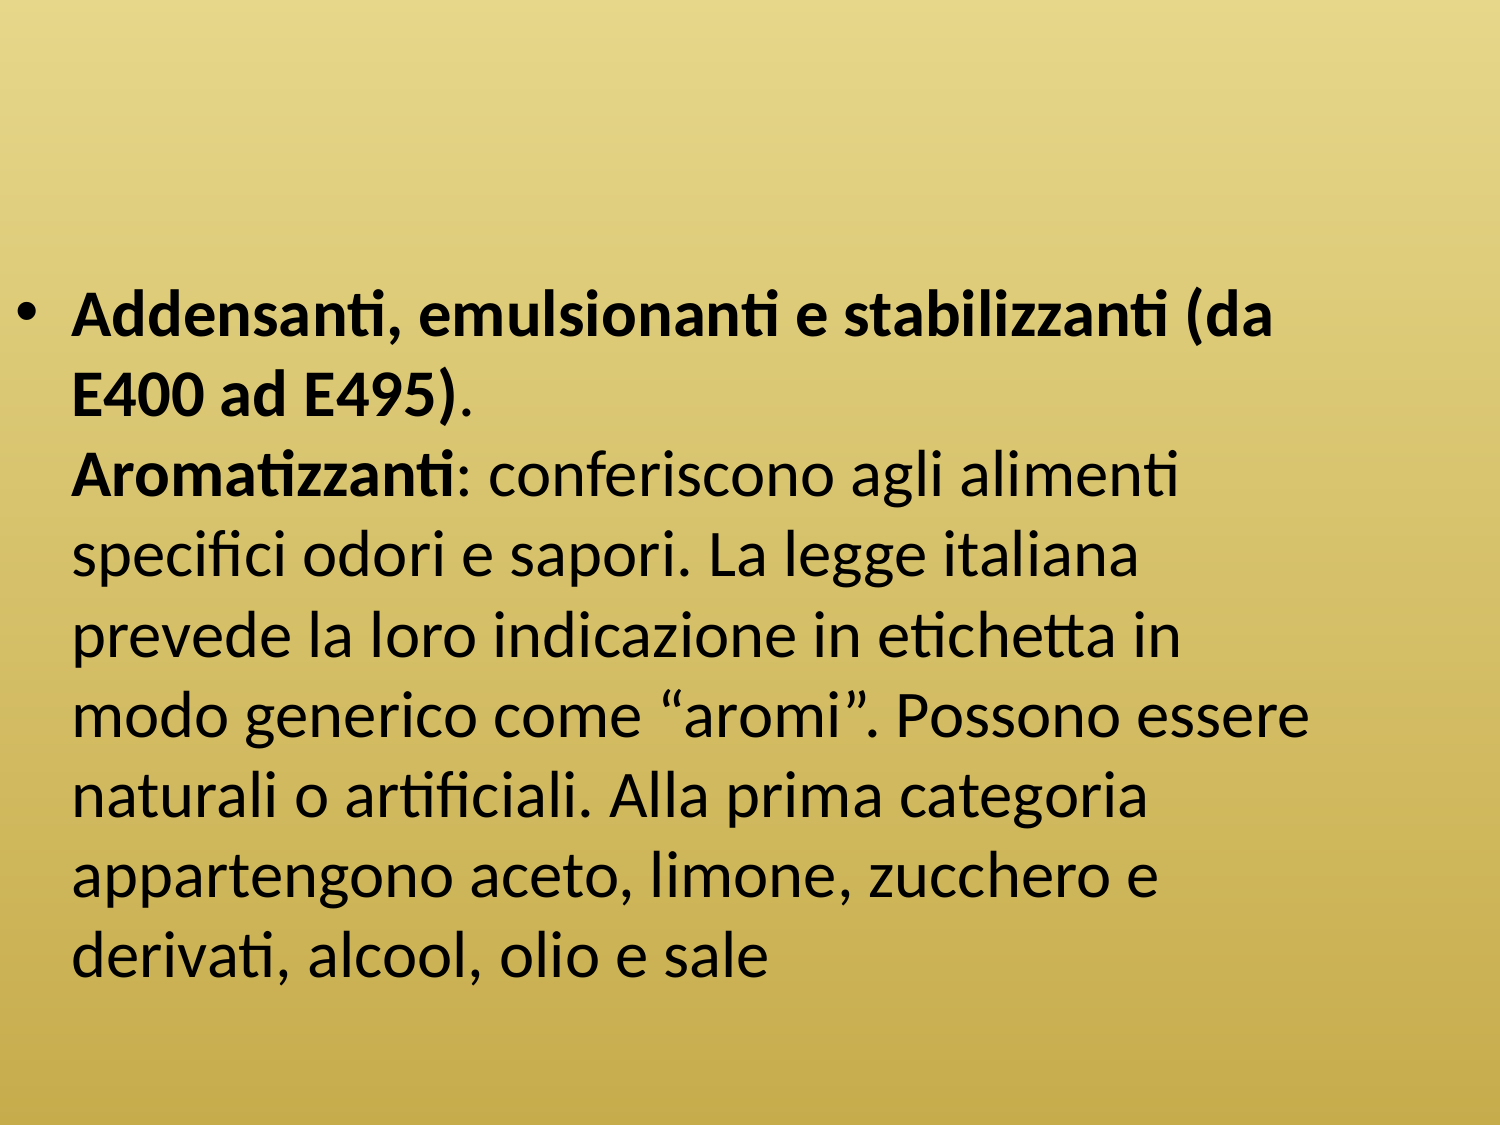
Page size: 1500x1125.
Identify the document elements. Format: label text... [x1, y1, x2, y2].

list Addensanti, emulsionanti e stabilizzanti (da E400 ad E495). Aromatizzanti: conferiscono agli alimenti specifici odori e sapori. La legge italiana prevede la loro indicazione in etichetta in modo generico come “aromi”. Possono essere naturali o artificiali. Alla prima categoria appartengono aceto, limone, zucchero e derivati, alcool, olio e sale [0, 262, 1350, 1005]
